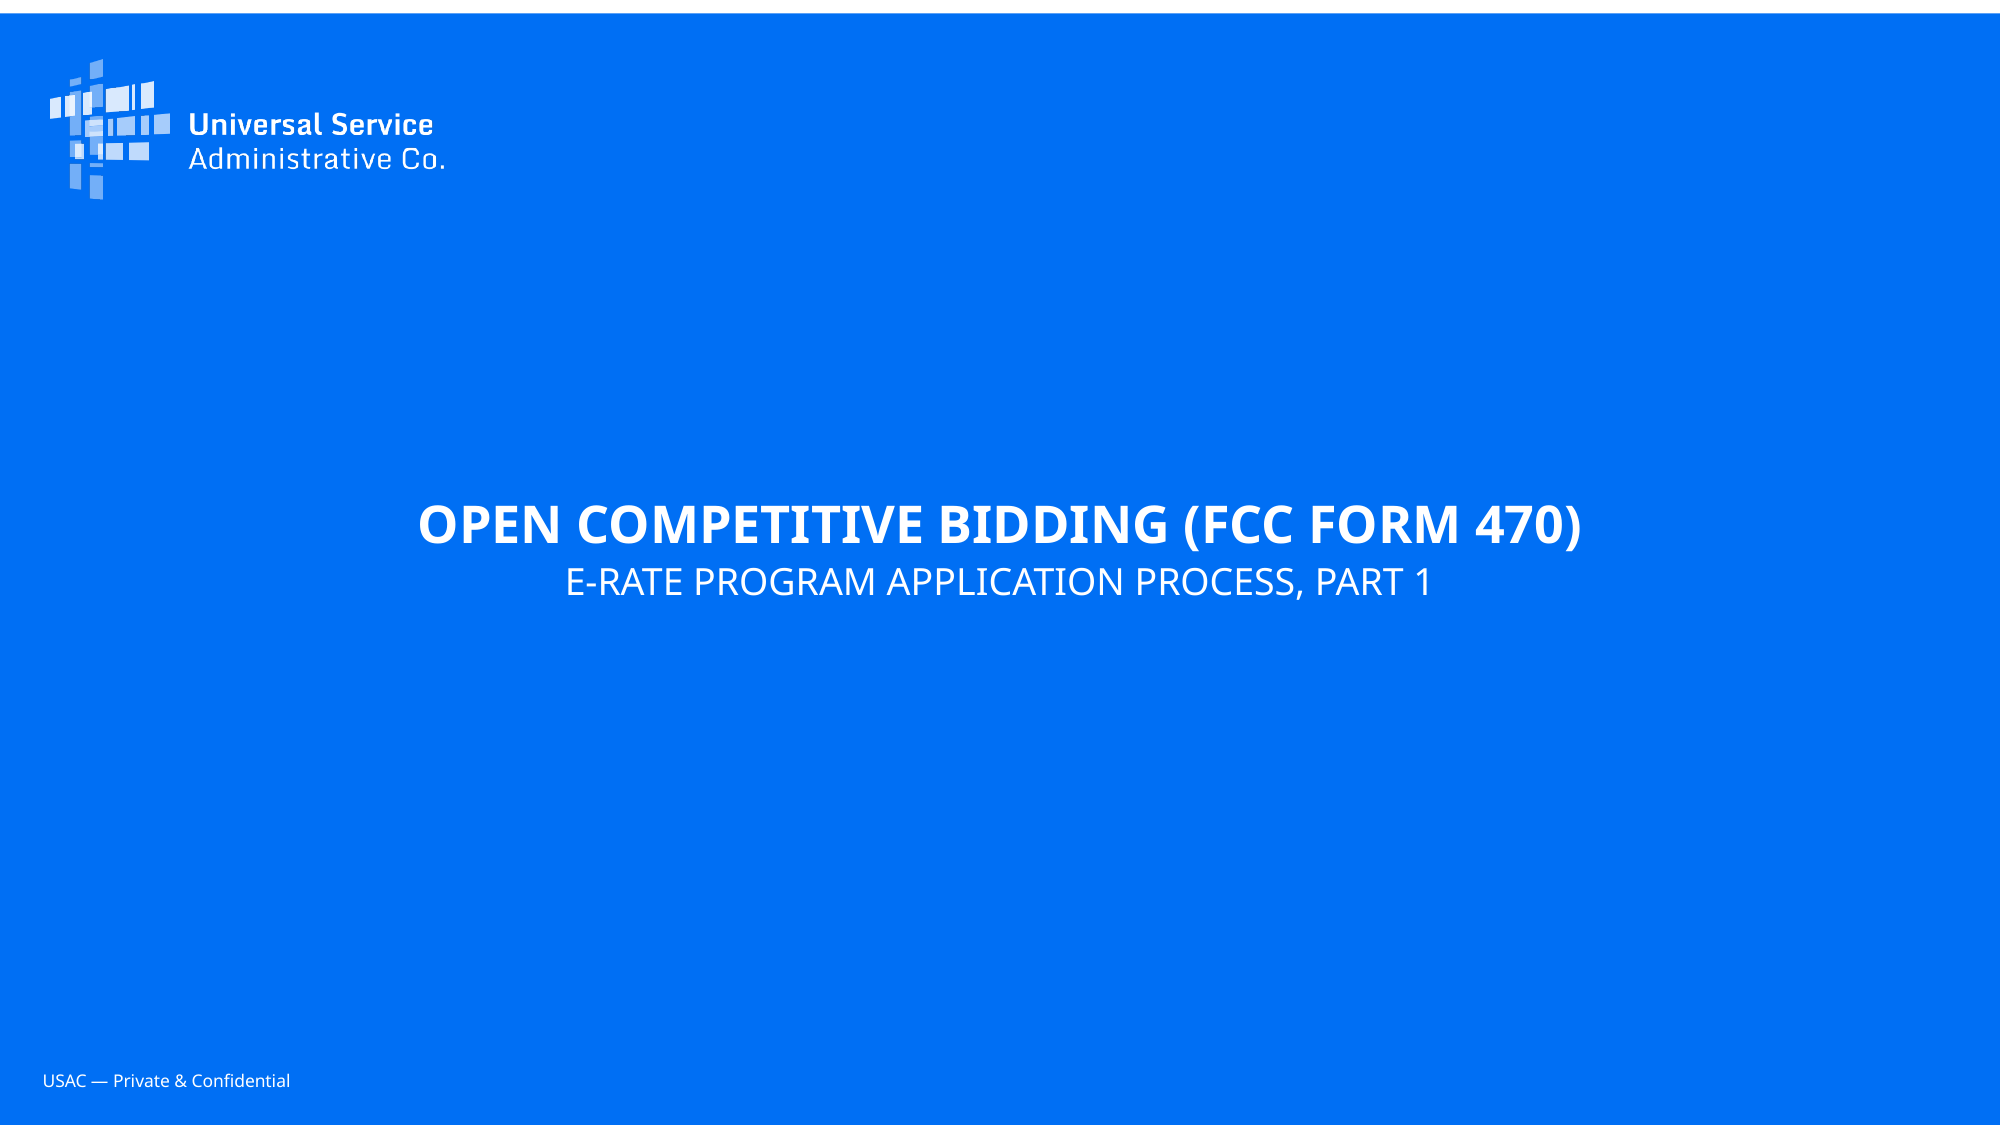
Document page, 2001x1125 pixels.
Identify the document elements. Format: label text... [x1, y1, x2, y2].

list E-RATE PROGRAM APPLICATION PROCESS, PART 1 [50, 551, 1950, 610]
list OPEN COMPETITIVE BIDDING (FCC FORM 470) [50, 467, 1950, 551]
picture [50, 59, 444, 200]
